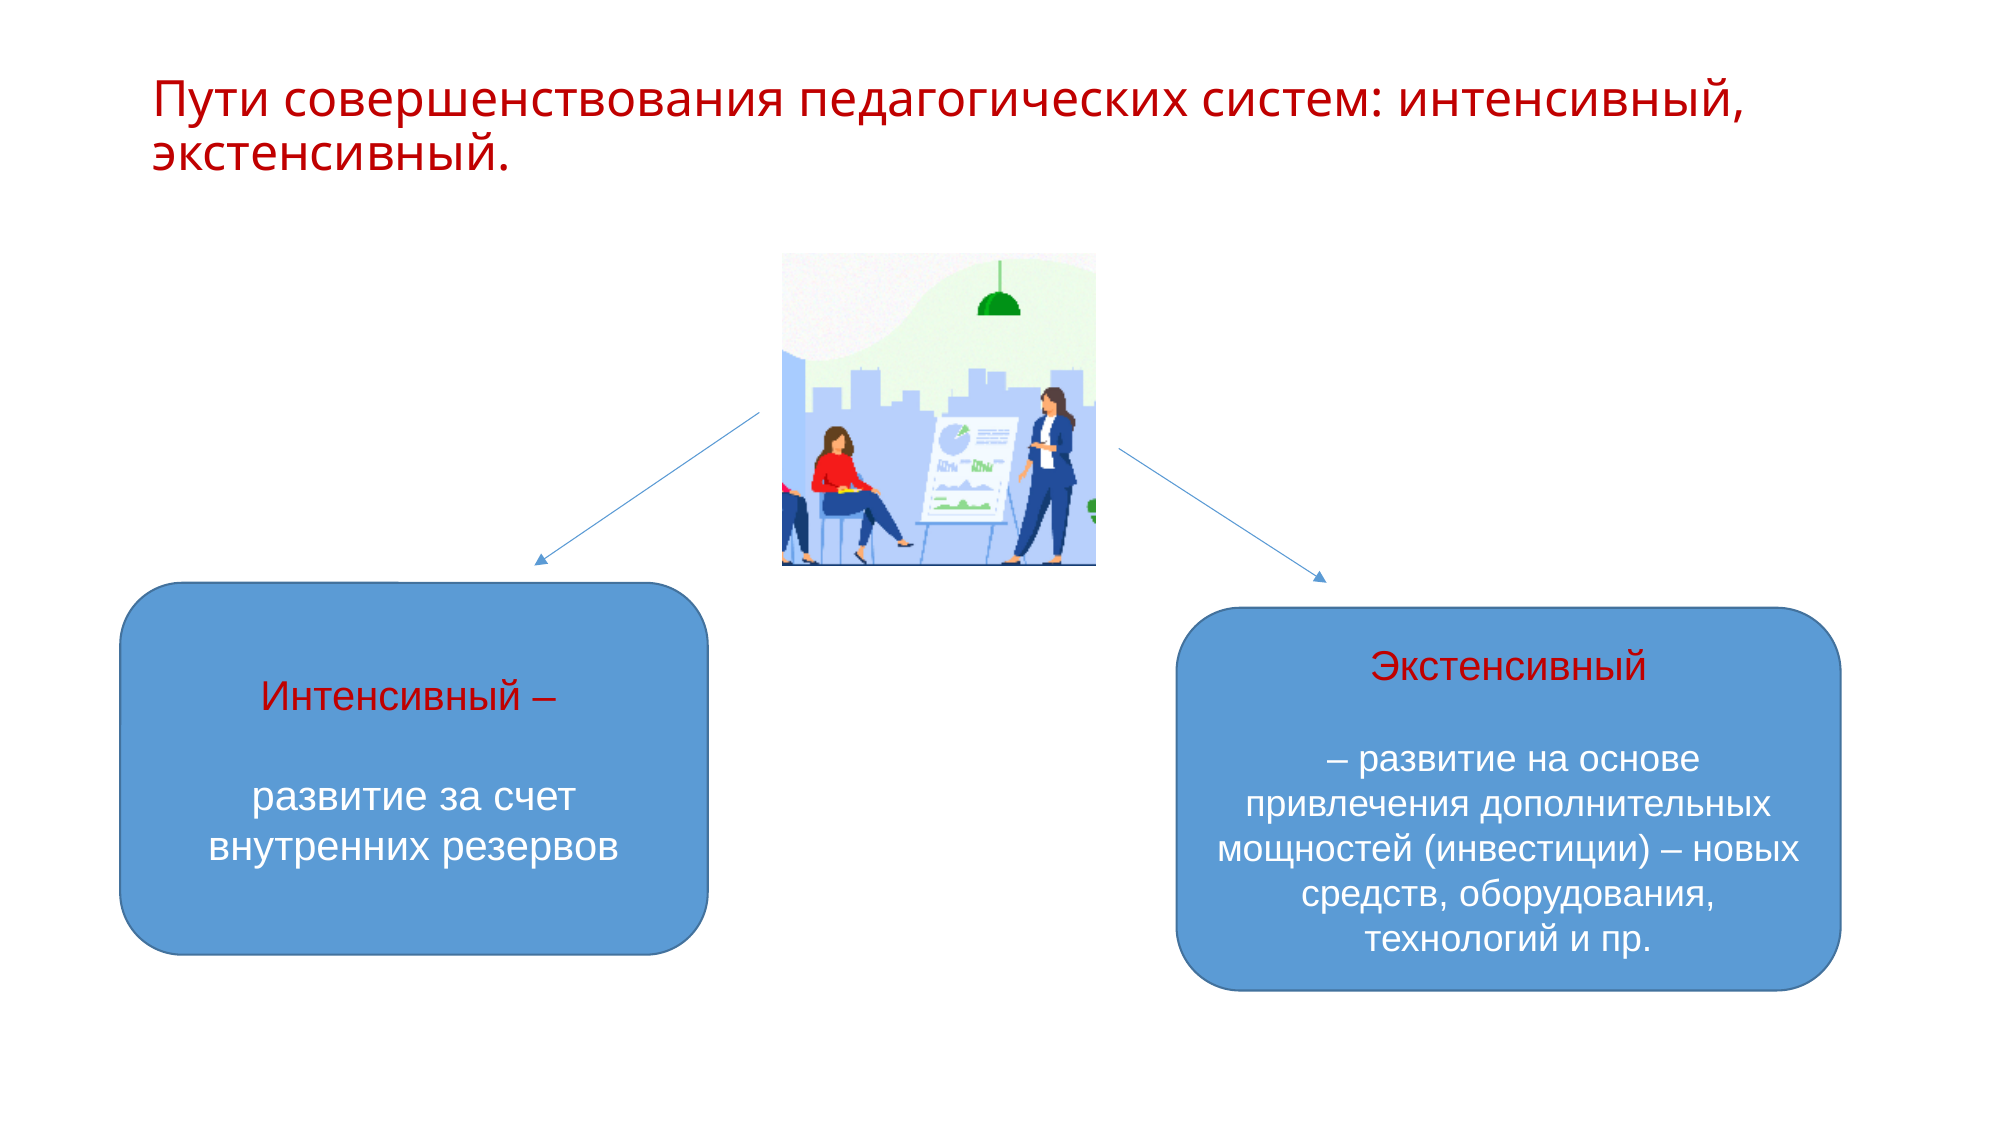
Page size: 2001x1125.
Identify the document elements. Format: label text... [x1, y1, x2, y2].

text_box Интенсивный – развитие за счет внутренних резервов [119, 581, 709, 956]
title Пути совершенствования педагогических систем: интенсивный, экстенсивный. [137, 59, 1863, 194]
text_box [534, 412, 760, 566]
picture [782, 253, 1096, 566]
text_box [1118, 448, 1327, 583]
text_box Экстенсивный – развитие на основе привлечения дополнительных мощностей (инвестиции) – новых средств, оборудования, технологий и пр. [1175, 606, 1842, 992]
